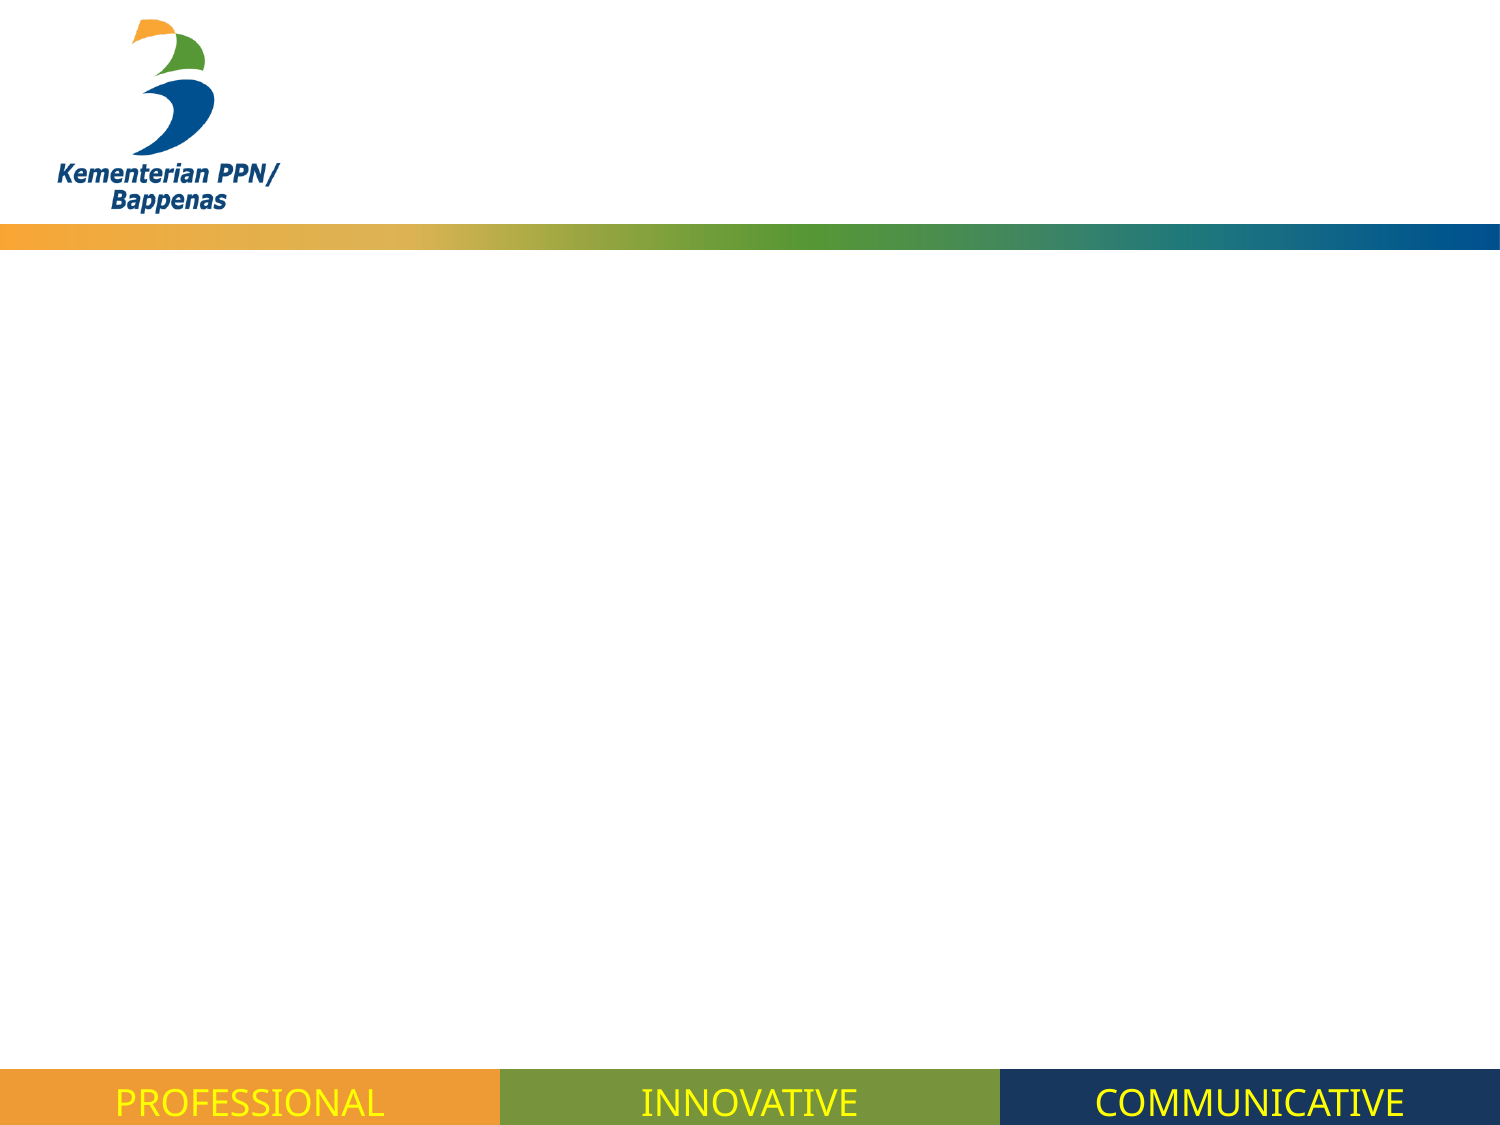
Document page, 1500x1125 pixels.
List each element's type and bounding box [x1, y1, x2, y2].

picture [1405, 224, 1500, 250]
picture [0, 0, 1358, 250]
